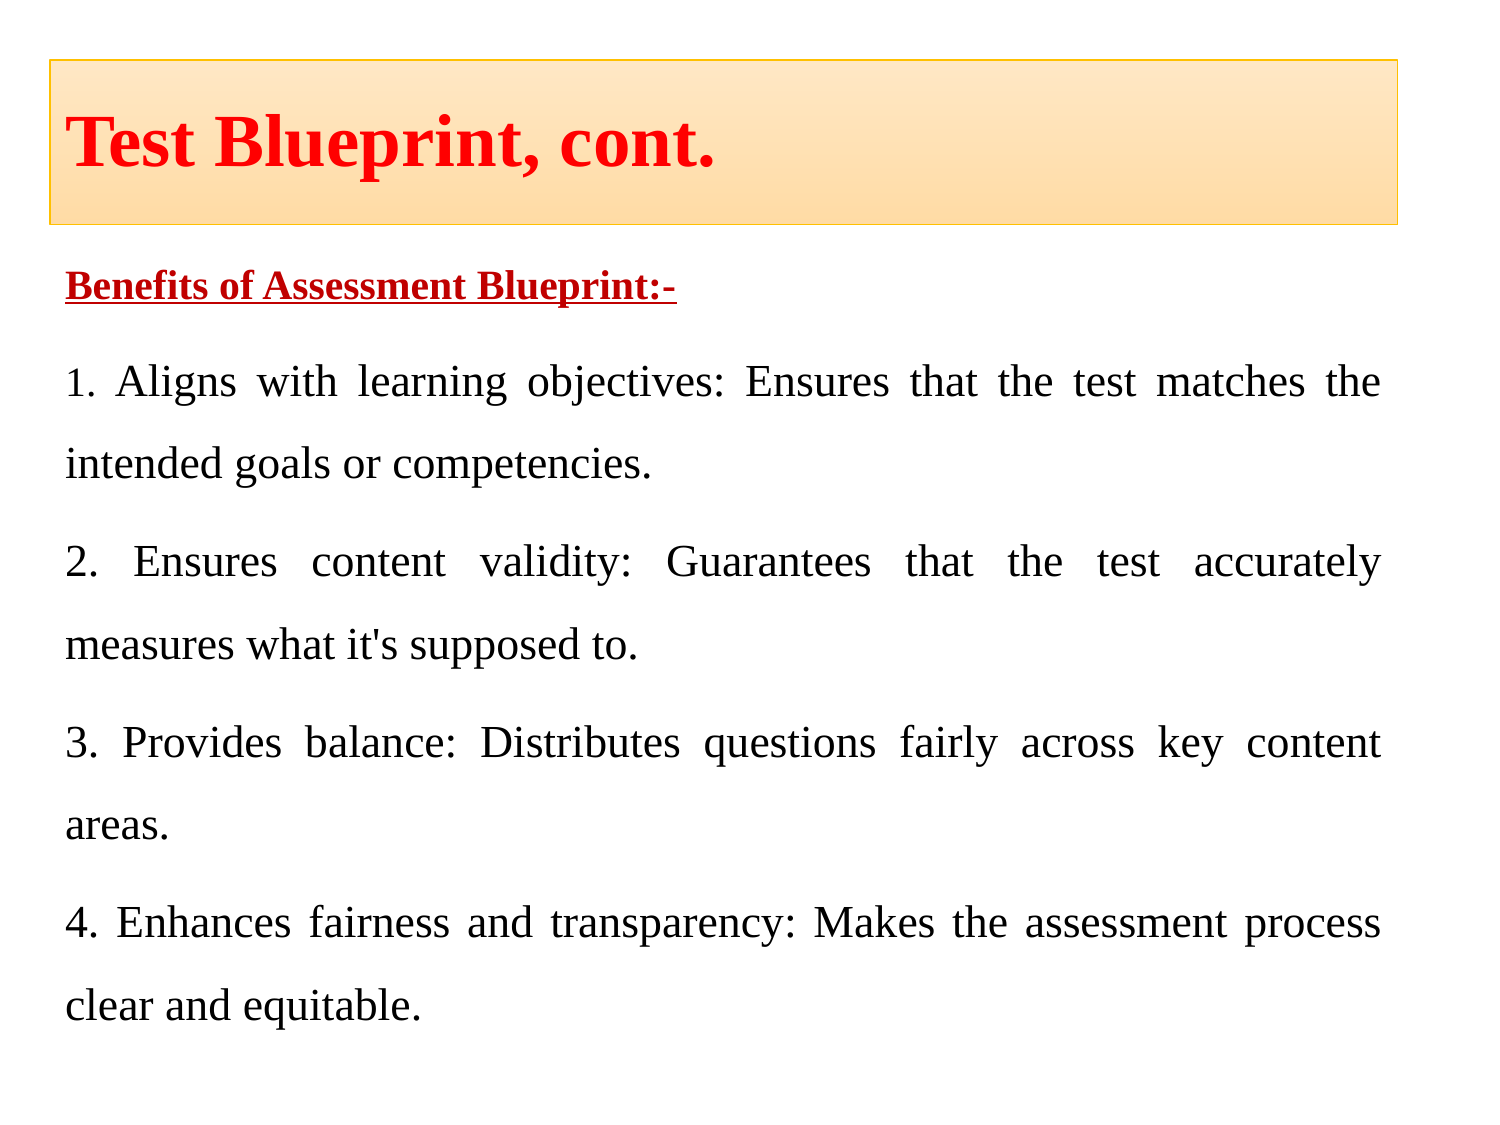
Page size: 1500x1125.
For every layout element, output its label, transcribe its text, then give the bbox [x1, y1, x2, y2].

list Benefits of Assessment Blueprint:- 1. Aligns with learning objectives: Ensures that the test matches the intended goals or competencies. 2. Ensures content validity: Guarantees that the test accurately measures what it's supposed to. 3. Provides balance: Distributes questions fairly across key content areas. 4. Enhances fairness and transparency: Makes the assessment process clear and equitable. [50, 224, 1398, 1125]
title Test Blueprint, cont. [49, 59, 1398, 225]
